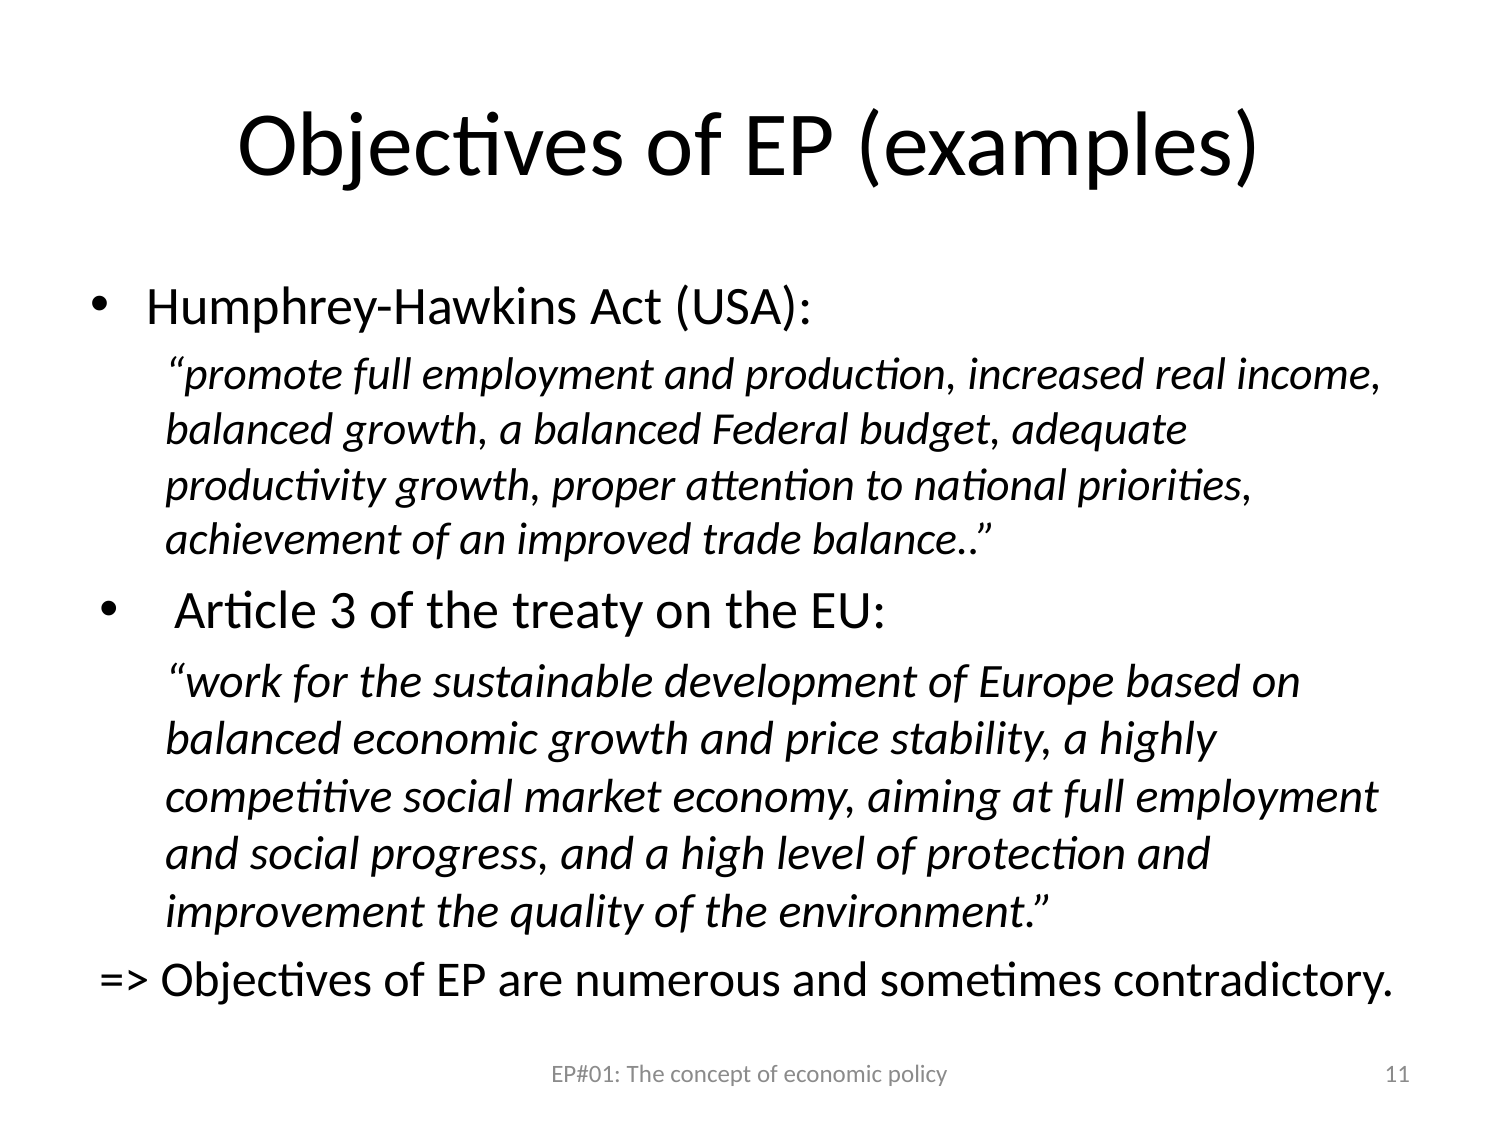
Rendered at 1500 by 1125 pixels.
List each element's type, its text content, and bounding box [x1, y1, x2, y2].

slide_number 11 [1074, 1042, 1425, 1103]
footer EP#01: The concept of economic policy [512, 1042, 988, 1103]
list Humphrey-Hawkins Act (USA): “promote full employment and production, increased real income, balanced growth, a balanced Federal budget, adequate productivity growth, proper attention to national priorities, achievement of an improved trade balance..” Article 3 of the treaty on the EU: “work for the sustainable development of Europe based on balanced economic growth and price stability, a highly competitive social market economy, aiming at full employment and social progress, and a high level of protection and improvement the quality of the environment.” => Objectives of EP are numerous and sometimes contradictory. [75, 262, 1425, 1094]
title Objectives of EP (examples) [75, 45, 1425, 233]
